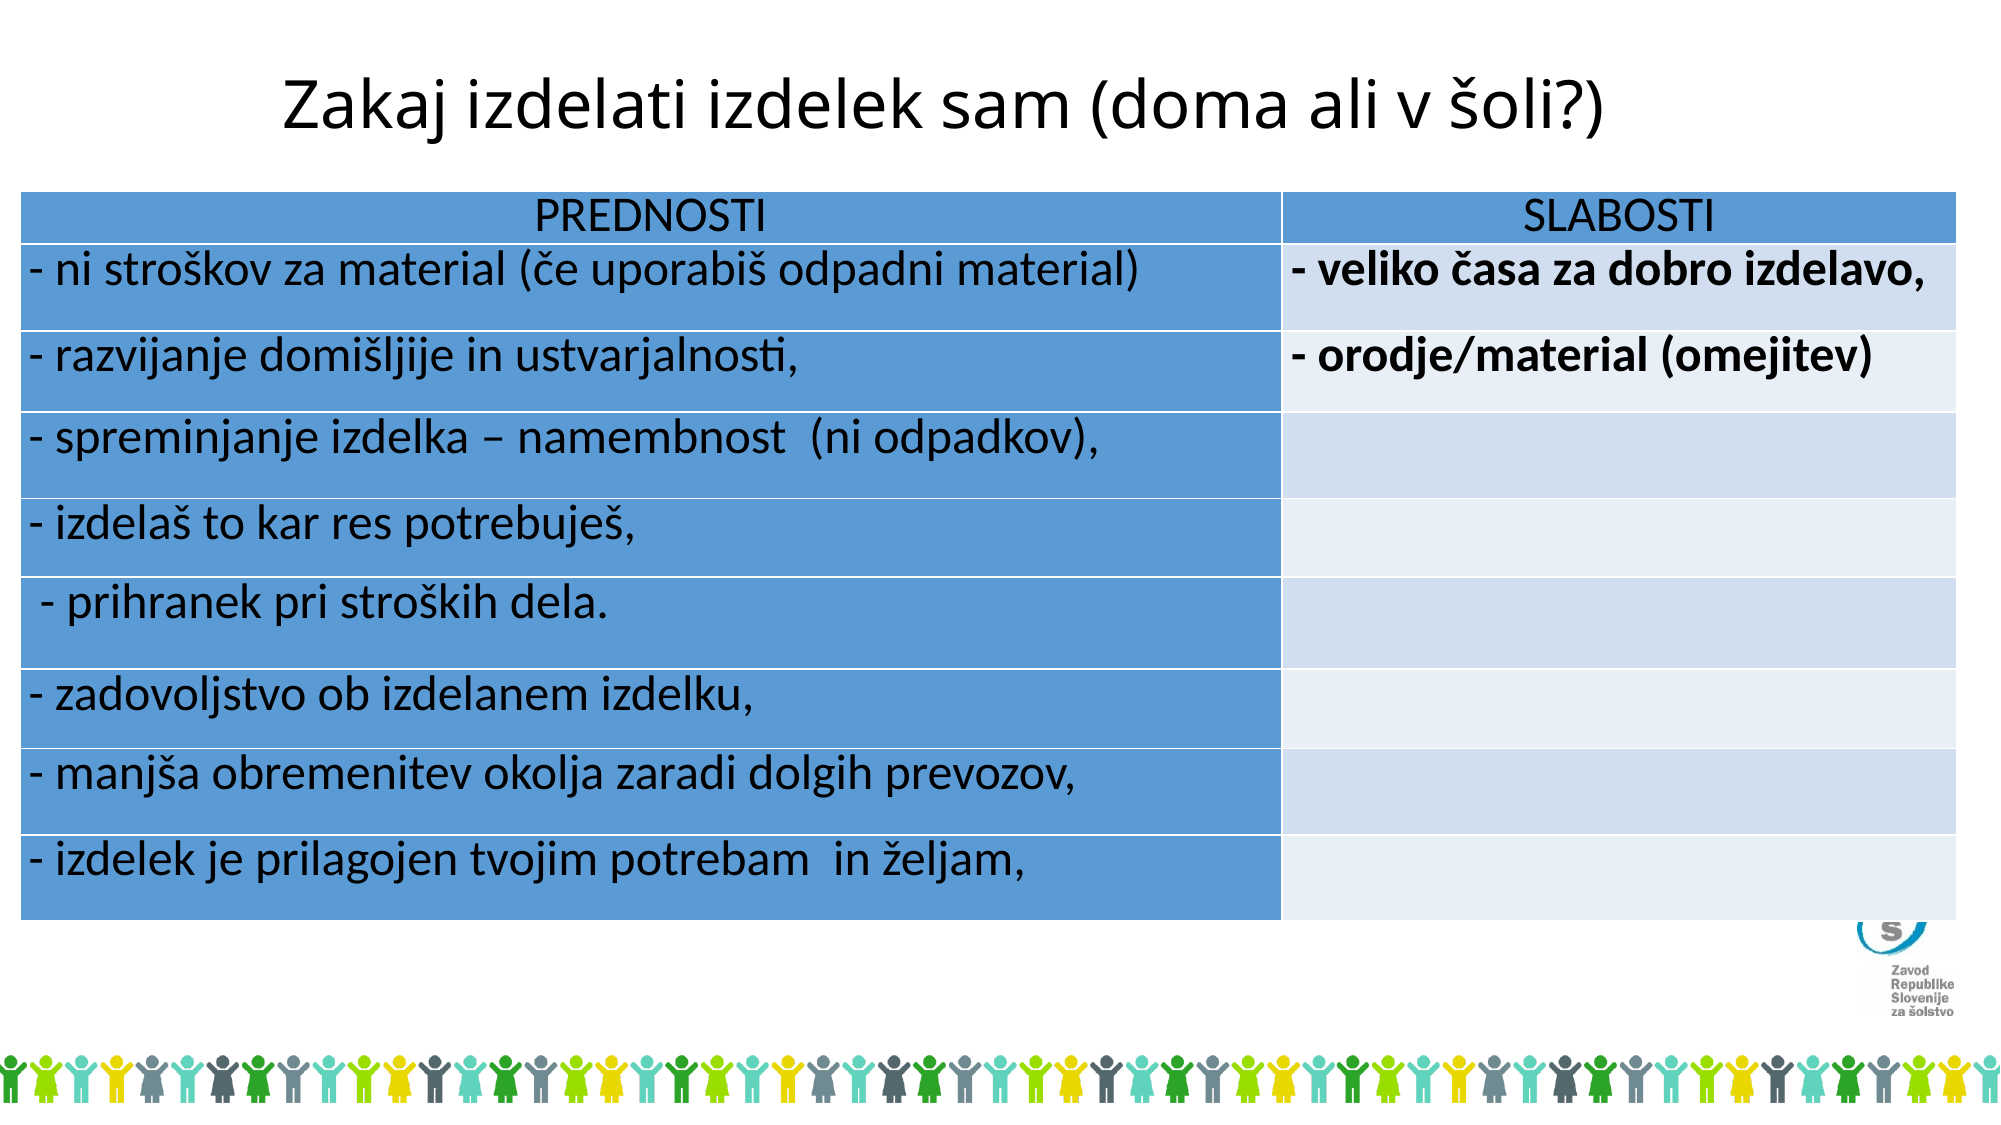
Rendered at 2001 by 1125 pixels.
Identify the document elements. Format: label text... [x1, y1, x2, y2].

table_cell [1283, 749, 1956, 834]
picture [665, 1055, 1335, 1103]
table_cell - manjša obremenitev okolja zaradi dolgih prevozov, [21, 749, 1281, 834]
table_header PREDNOSTI [21, 192, 1281, 243]
table_cell - prihranek pri stroških dela. [21, 578, 1281, 668]
table_cell - zadovoljstvo ob izdelanem izdelku, [21, 670, 1281, 748]
table_cell - orodje/material (omejitev) [1283, 332, 1956, 411]
table_cell [1283, 670, 1956, 748]
title Zakaj izdelati izdelek sam (doma ali v šoli?) [267, 45, 1709, 151]
table_cell [1283, 499, 1956, 576]
table_cell [1283, 578, 1956, 668]
table_cell - izdelaš to kar res potrebuješ, [21, 499, 1281, 576]
table_cell - veliko časa za dobro izdelavo, [1283, 245, 1956, 330]
picture [0, 1055, 663, 1103]
table_cell - izdelek je prilagojen tvojim potrebam in željam, [21, 836, 1281, 920]
table_cell [1283, 836, 1956, 920]
table_cell - ni stroškov za material (če uporabiš odpadni material) [21, 245, 1281, 330]
table_cell [1283, 413, 1956, 498]
table_header SLABOSTI [1283, 192, 1956, 243]
picture [1336, 1055, 2000, 1103]
table_cell - razvijanje domišljije in ustvarjalnosti, [21, 332, 1281, 411]
picture [1857, 922, 1954, 1016]
table_cell - spreminjanje izdelka – namembnost (ni odpadkov), [21, 413, 1281, 498]
